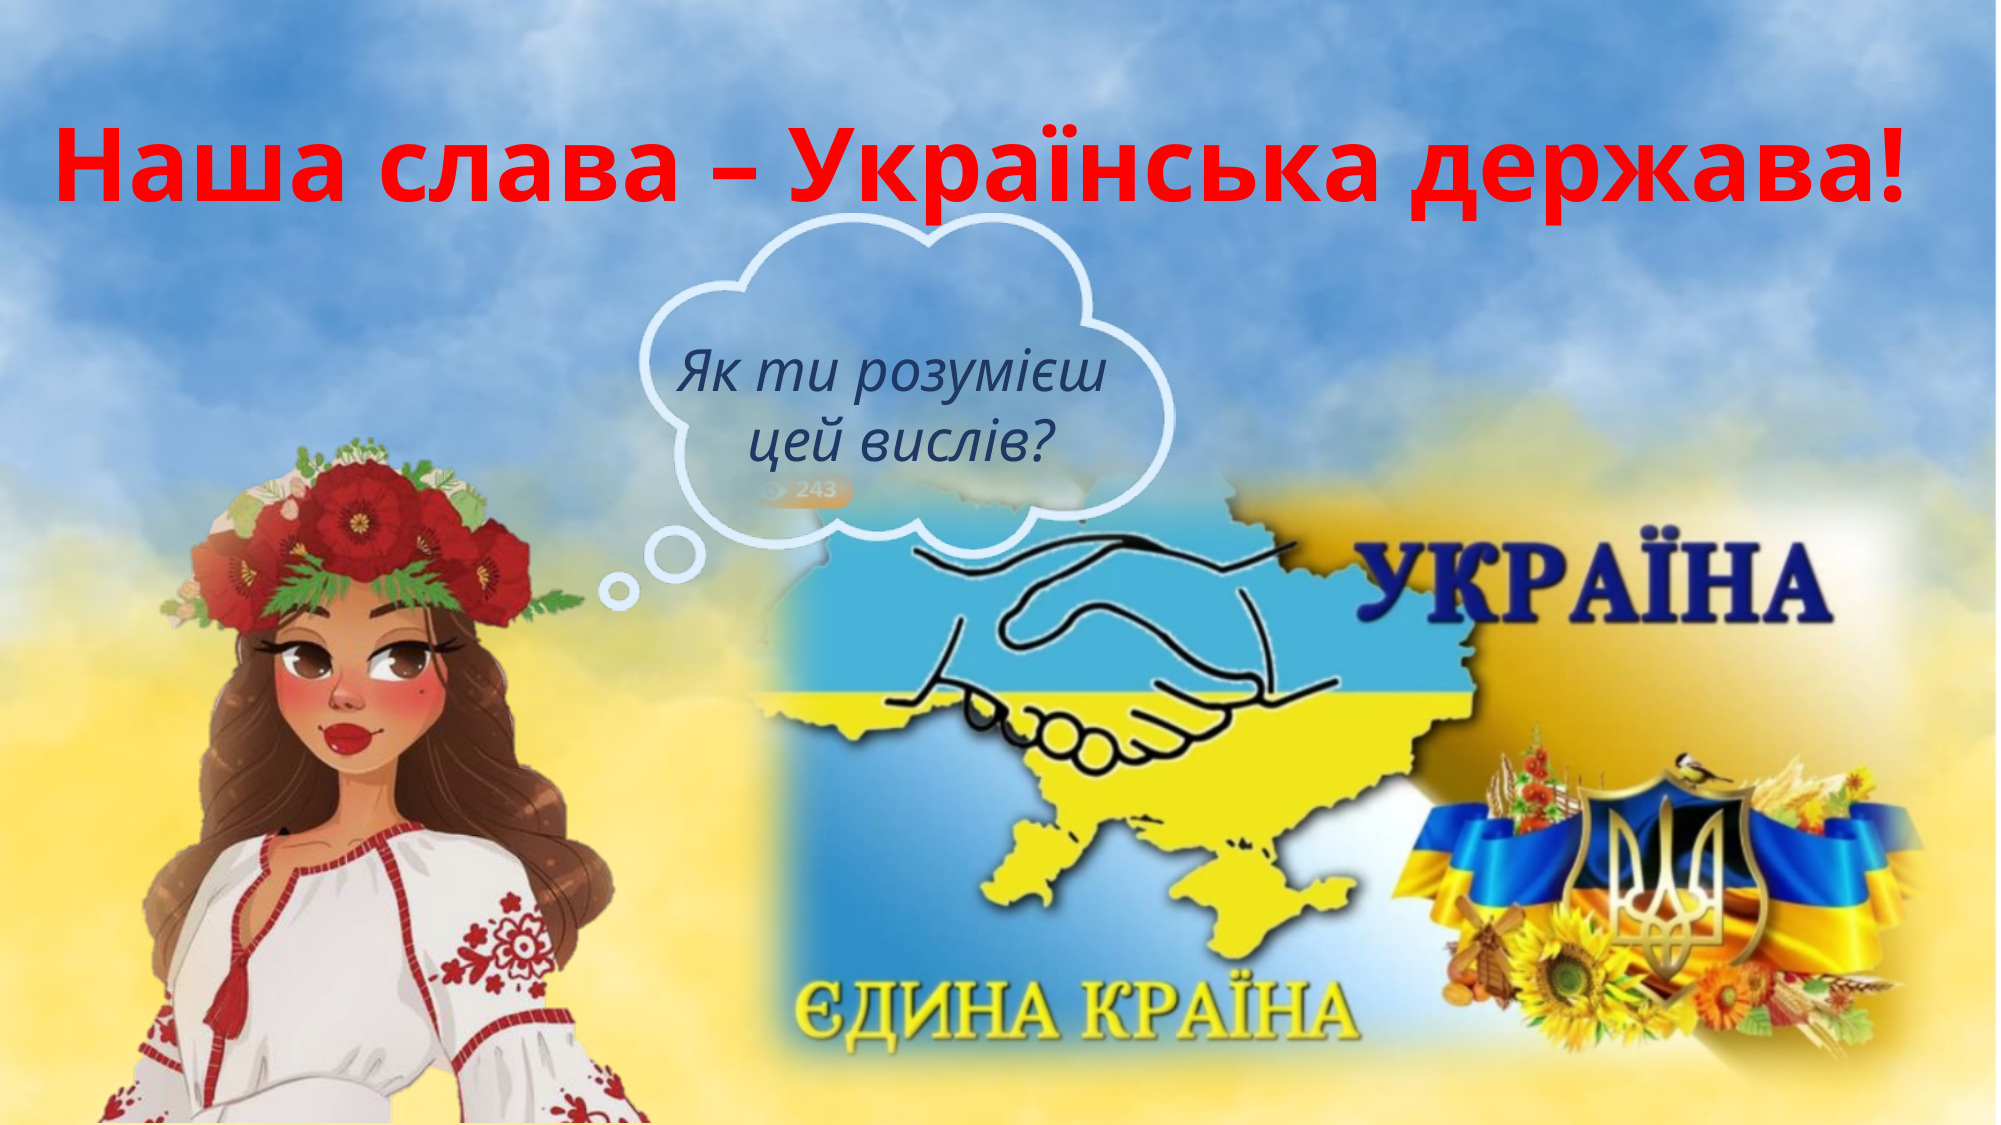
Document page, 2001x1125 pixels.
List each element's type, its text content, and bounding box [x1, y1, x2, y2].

picture [0, 0, 2001, 1125]
text_box Наша слава – Українська держава! [0, 59, 1959, 278]
